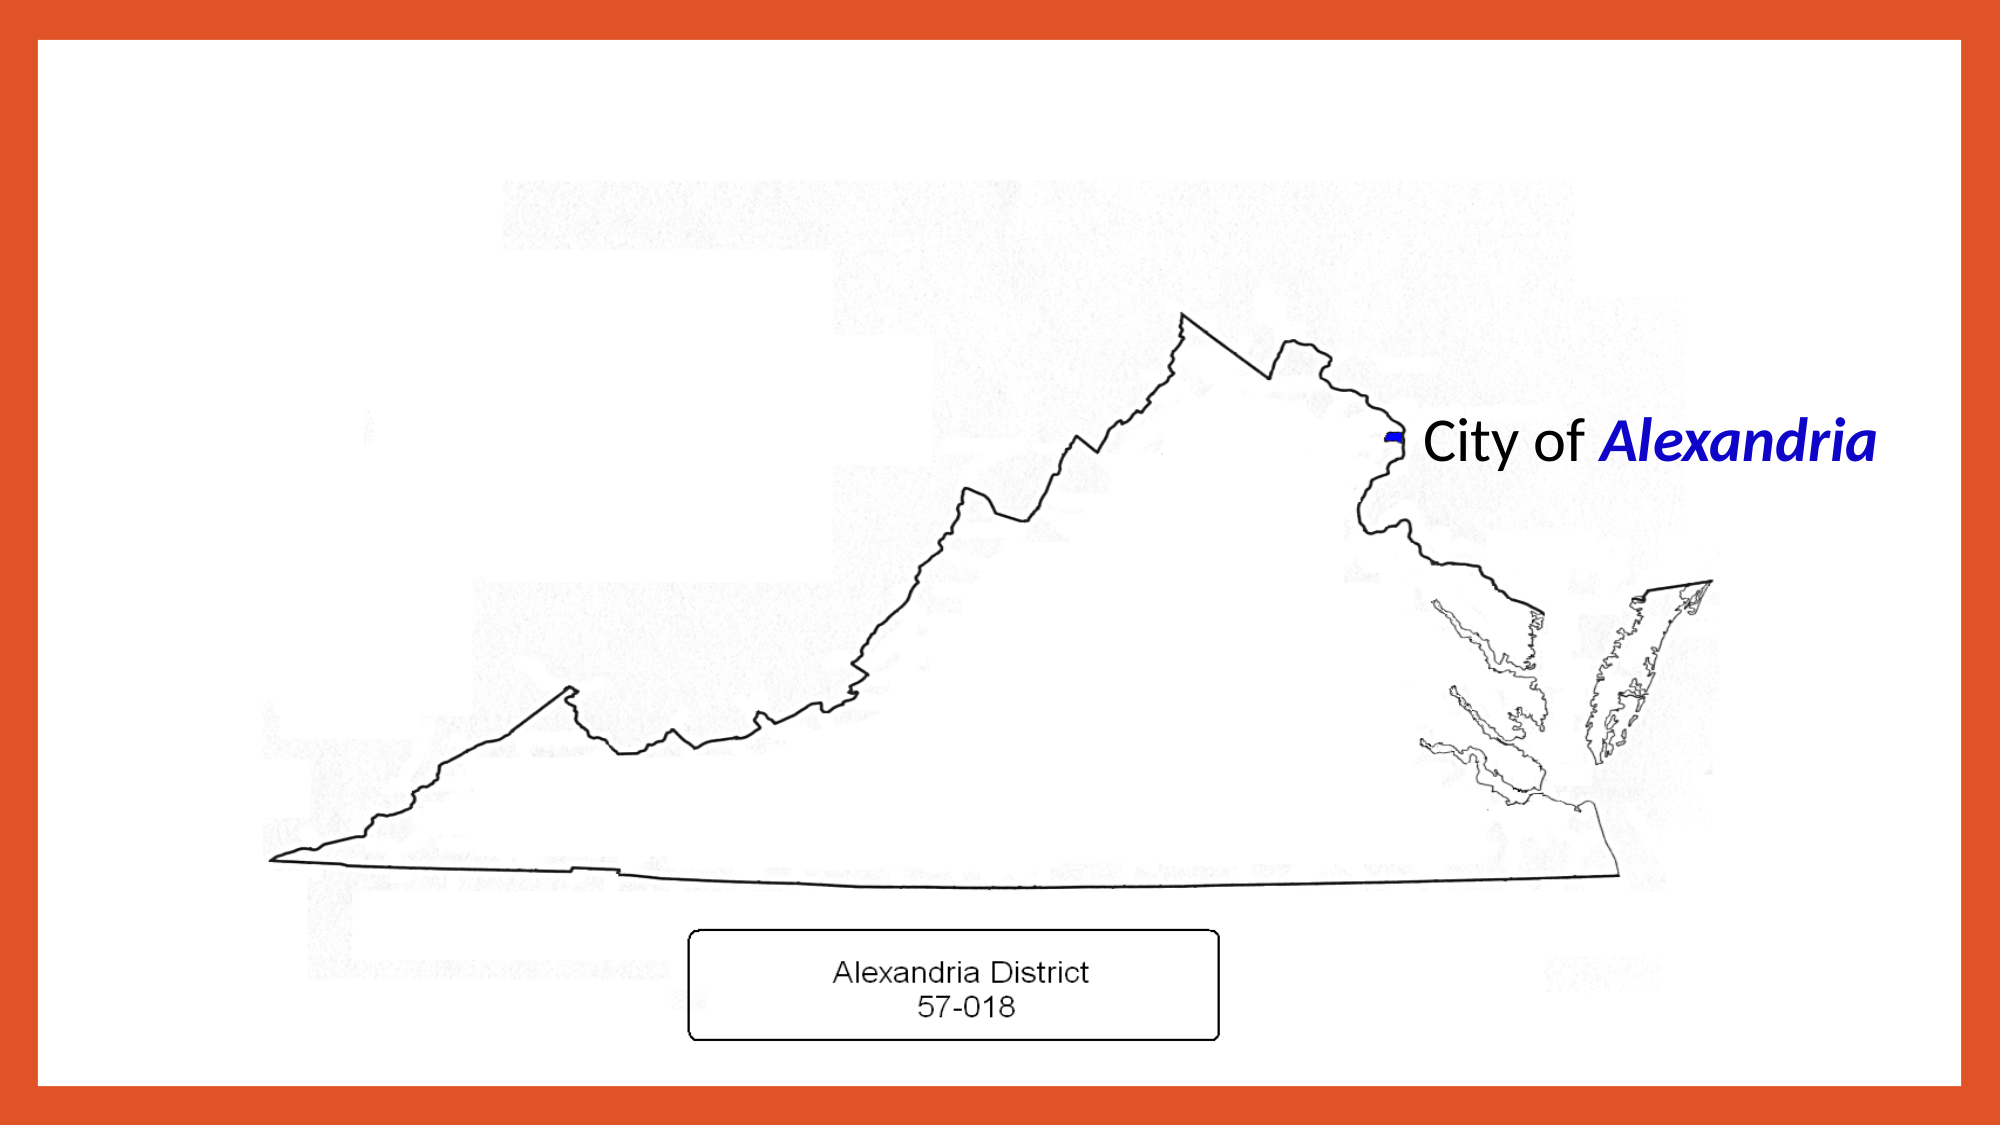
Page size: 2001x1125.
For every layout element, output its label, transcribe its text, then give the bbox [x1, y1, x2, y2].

picture [249, 47, 1751, 1082]
text_box City of Alexandria [1756, 391, 1950, 482]
